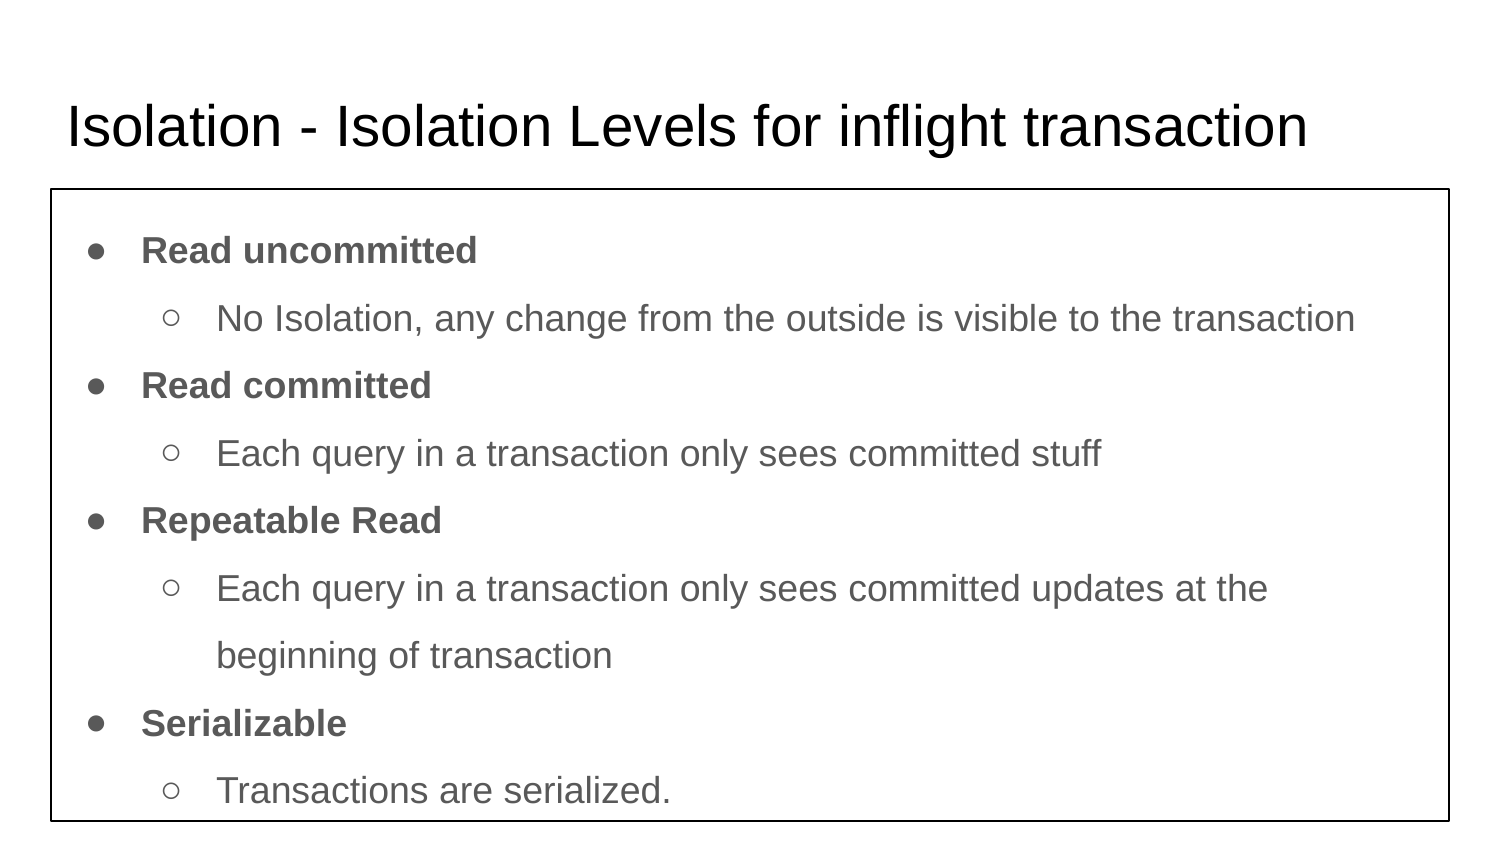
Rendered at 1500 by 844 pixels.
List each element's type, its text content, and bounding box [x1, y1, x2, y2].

list Read uncommitted No Isolation, any change from the outside is visible to the transaction Read committed Each query in a transaction only sees committed stuff Repeatable Read Each query in a transaction only sees committed updates at the beginning of transaction Serializable Transactions are serialized. [51, 189, 1449, 821]
title Isolation - Isolation Levels for inflight transaction [51, 72, 1449, 167]
